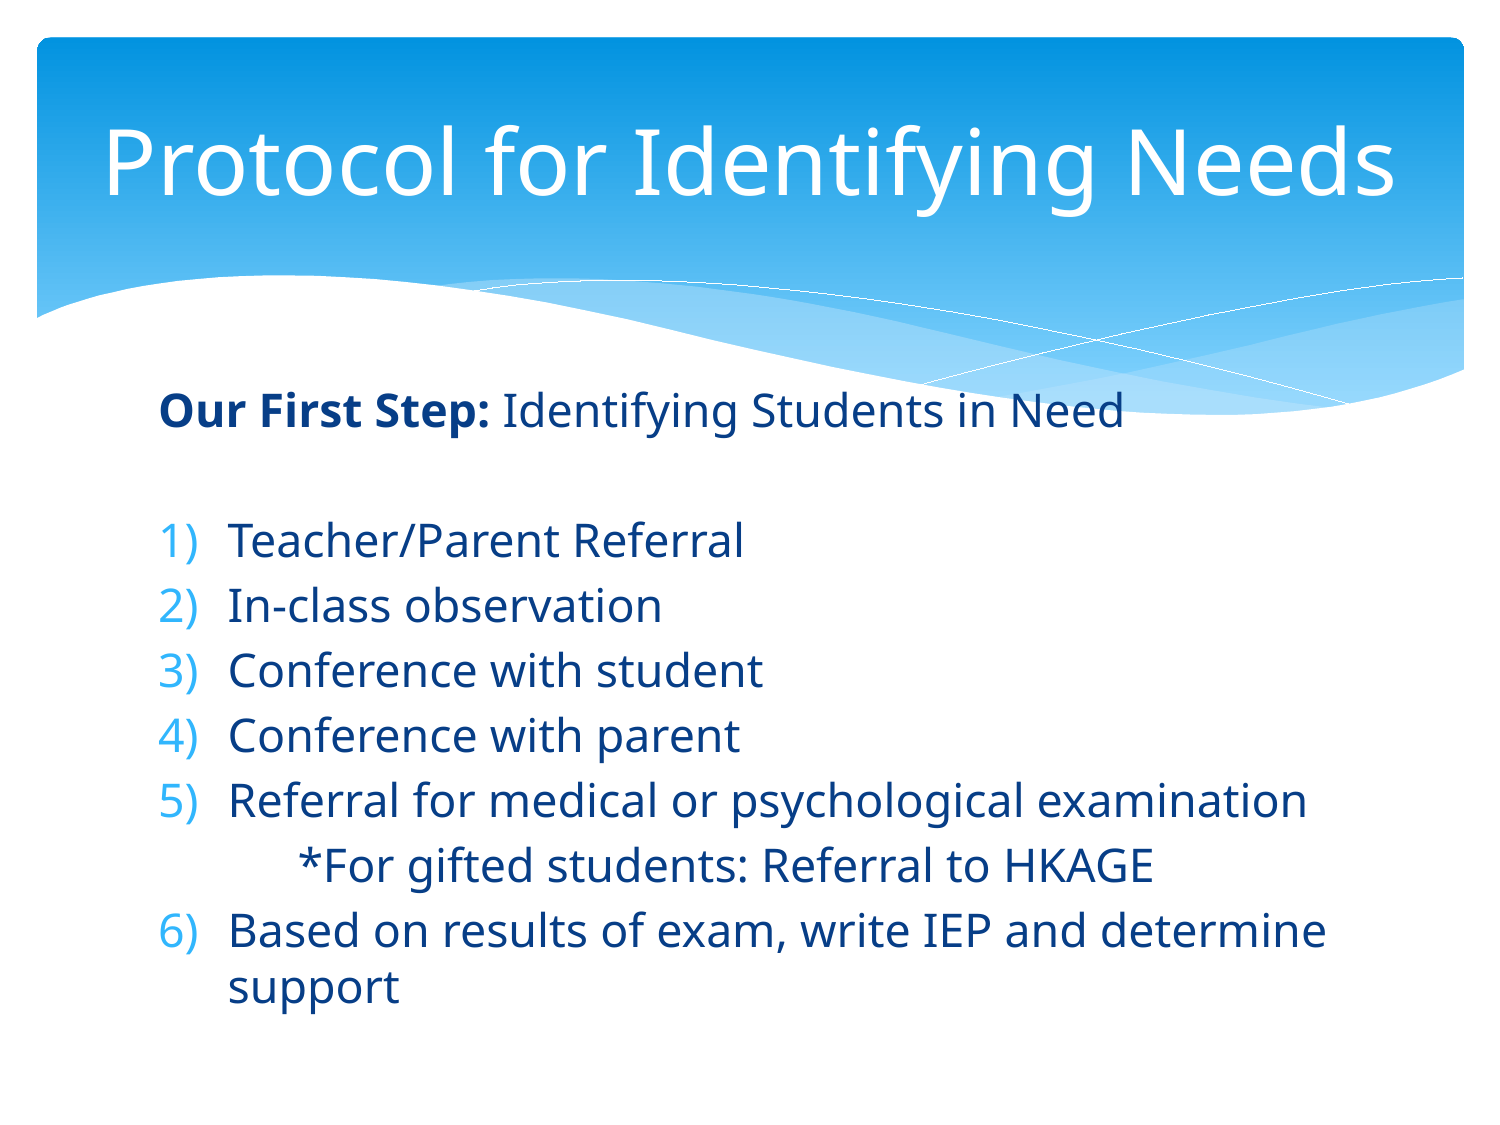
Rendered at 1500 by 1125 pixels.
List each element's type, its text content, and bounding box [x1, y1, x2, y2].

list Our First Step: Identifying Students in Need Teacher/Parent Referral In-class observation Conference with student Conference with parent Referral for medical or psychological examination *For gifted students: Referral to HKAGE Based on results of exam, write IEP and determine support [143, 373, 1359, 1032]
title Protocol for Identifying Needs [75, 55, 1425, 261]
